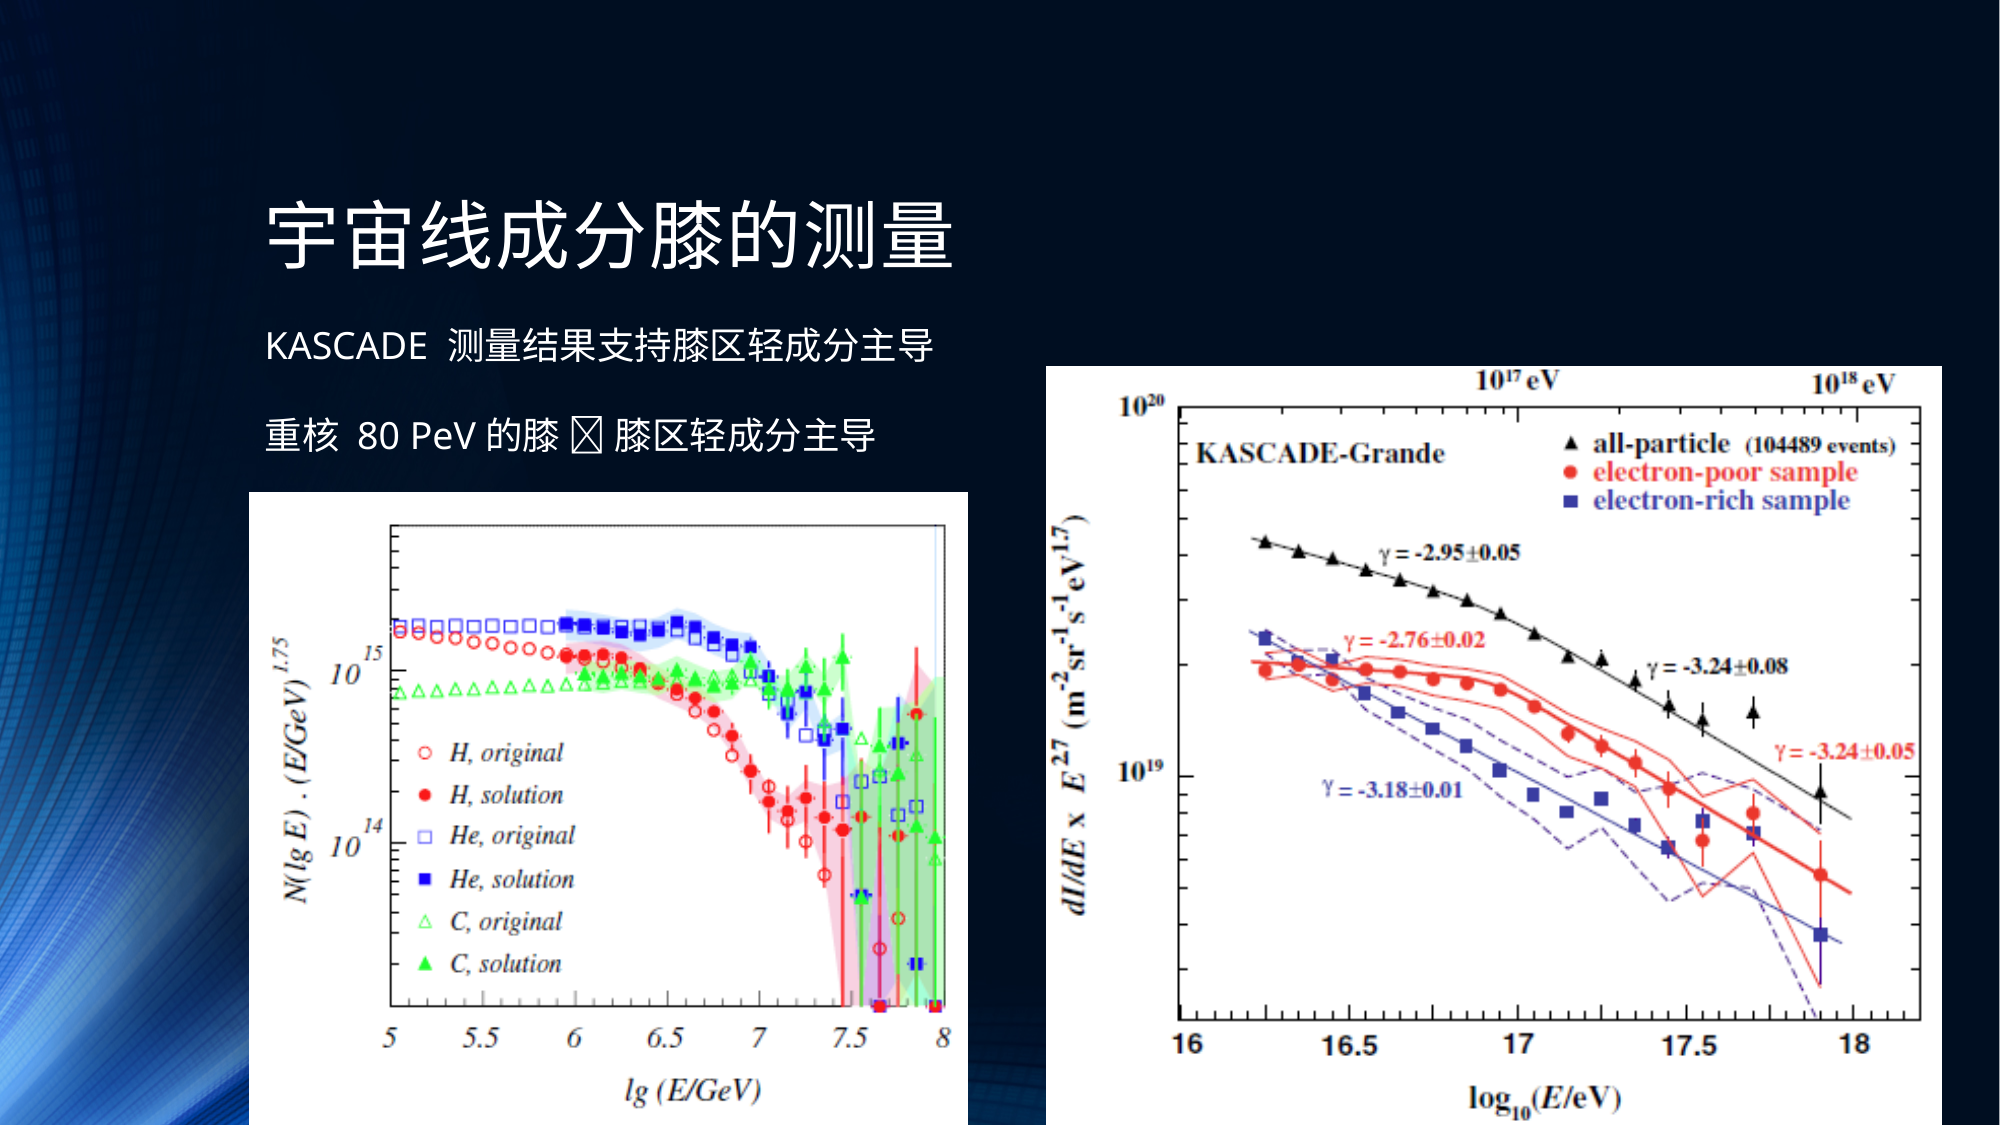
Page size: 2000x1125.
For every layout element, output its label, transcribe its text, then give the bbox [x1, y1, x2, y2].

picture [0, 0, 2000, 1125]
text_box KASCADE 测量结果支持膝区轻成分主导 重核 80 PeV的膝  膝区轻成分主导 [249, 314, 1250, 465]
title 宇宙线成分膝的测量 [249, 62, 1750, 288]
